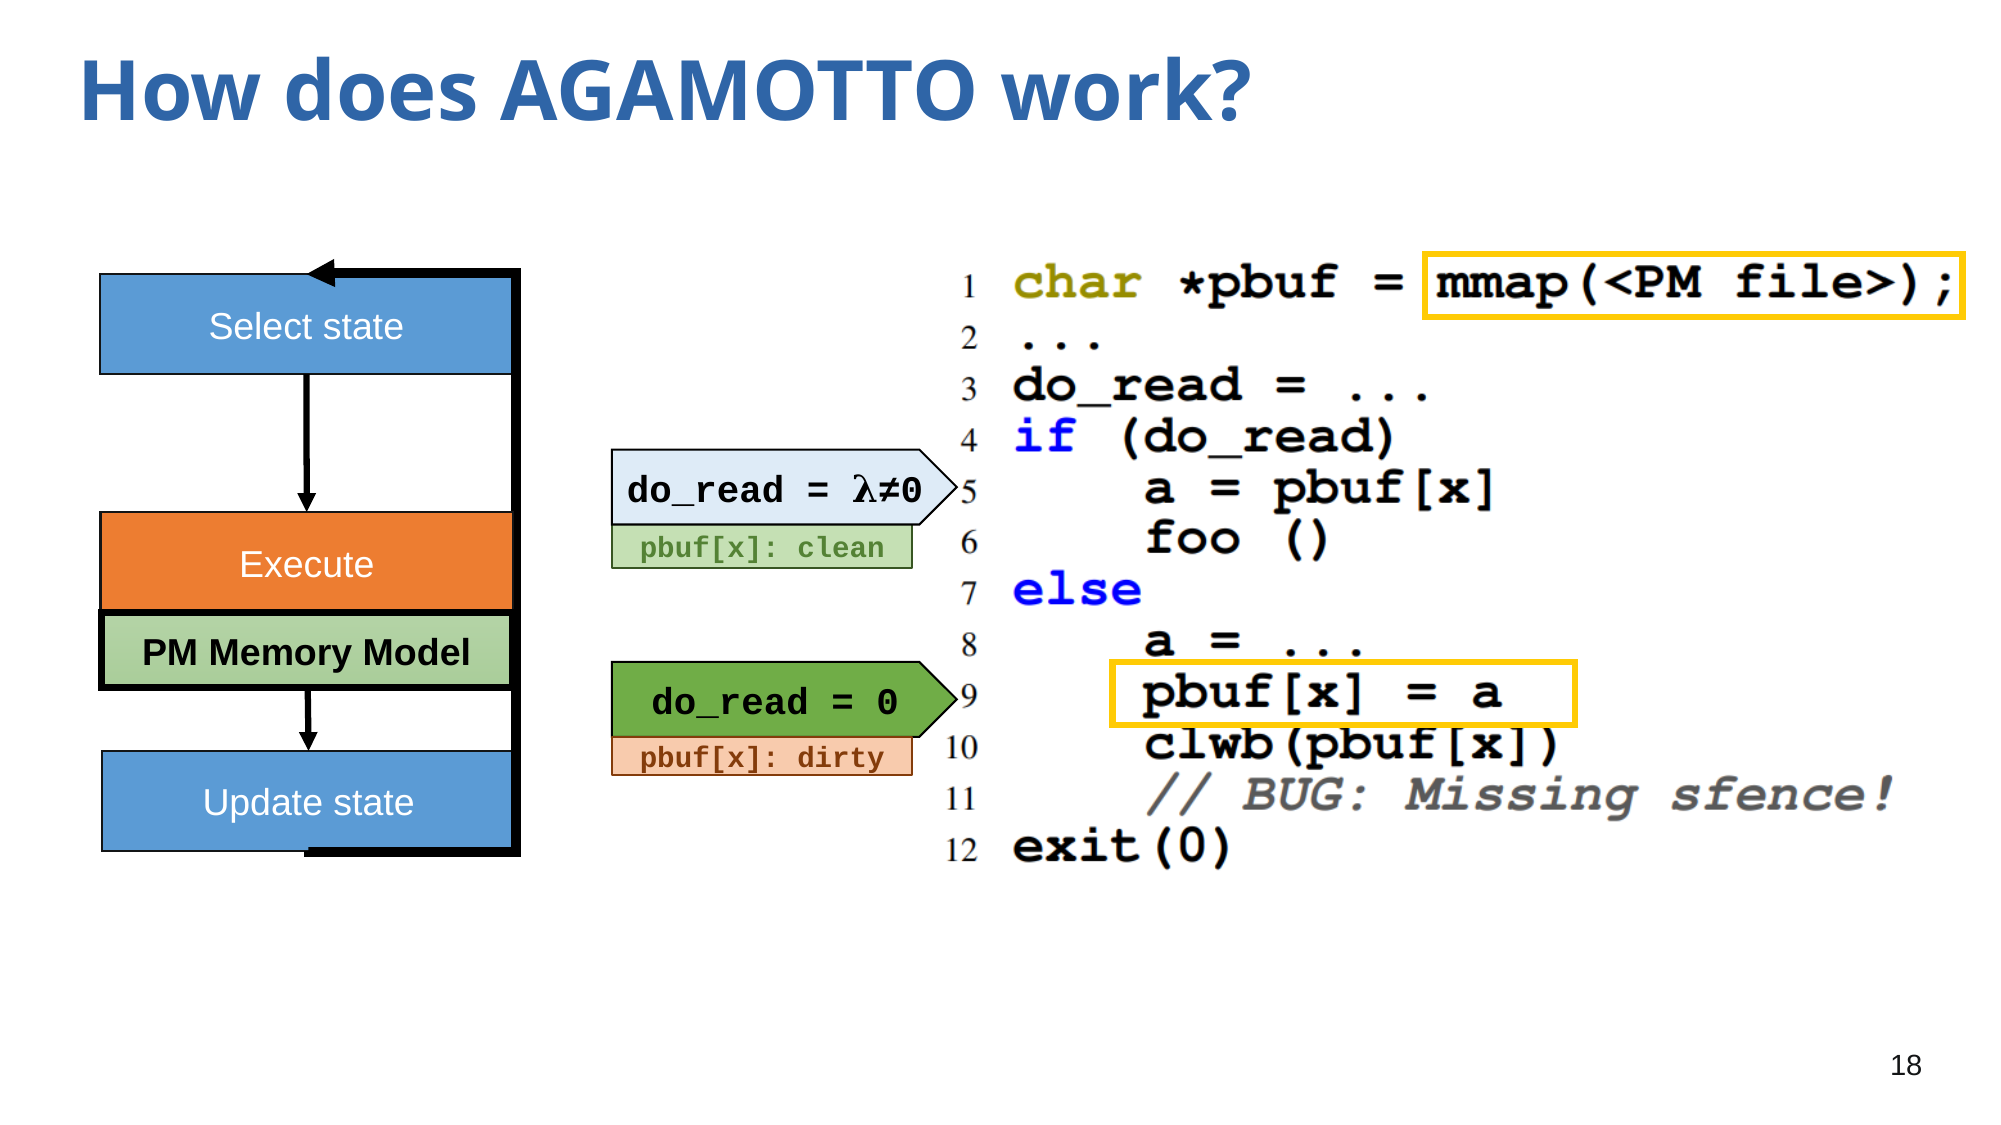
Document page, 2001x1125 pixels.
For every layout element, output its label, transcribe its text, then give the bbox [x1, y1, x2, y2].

text_box Execute [99, 564, 514, 613]
text_box do_read = 0 [610, 660, 924, 738]
text_box Execute [99, 511, 514, 561]
text_box do_read = 𝛌≠0 [610, 448, 924, 526]
text_box PM Memory Model [101, 612, 306, 688]
text_box pbuf[x]: dirty [611, 736, 913, 775]
slide_number 18 [1809, 1025, 1938, 1103]
text_box PM Memory Model [309, 612, 512, 688]
text_box Select state [99, 273, 511, 375]
text_box pbuf[x]: clean [611, 526, 913, 569]
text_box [924, 249, 1994, 875]
text_box Update state [101, 750, 511, 852]
title How does Agamotto work? [62, 37, 1938, 150]
